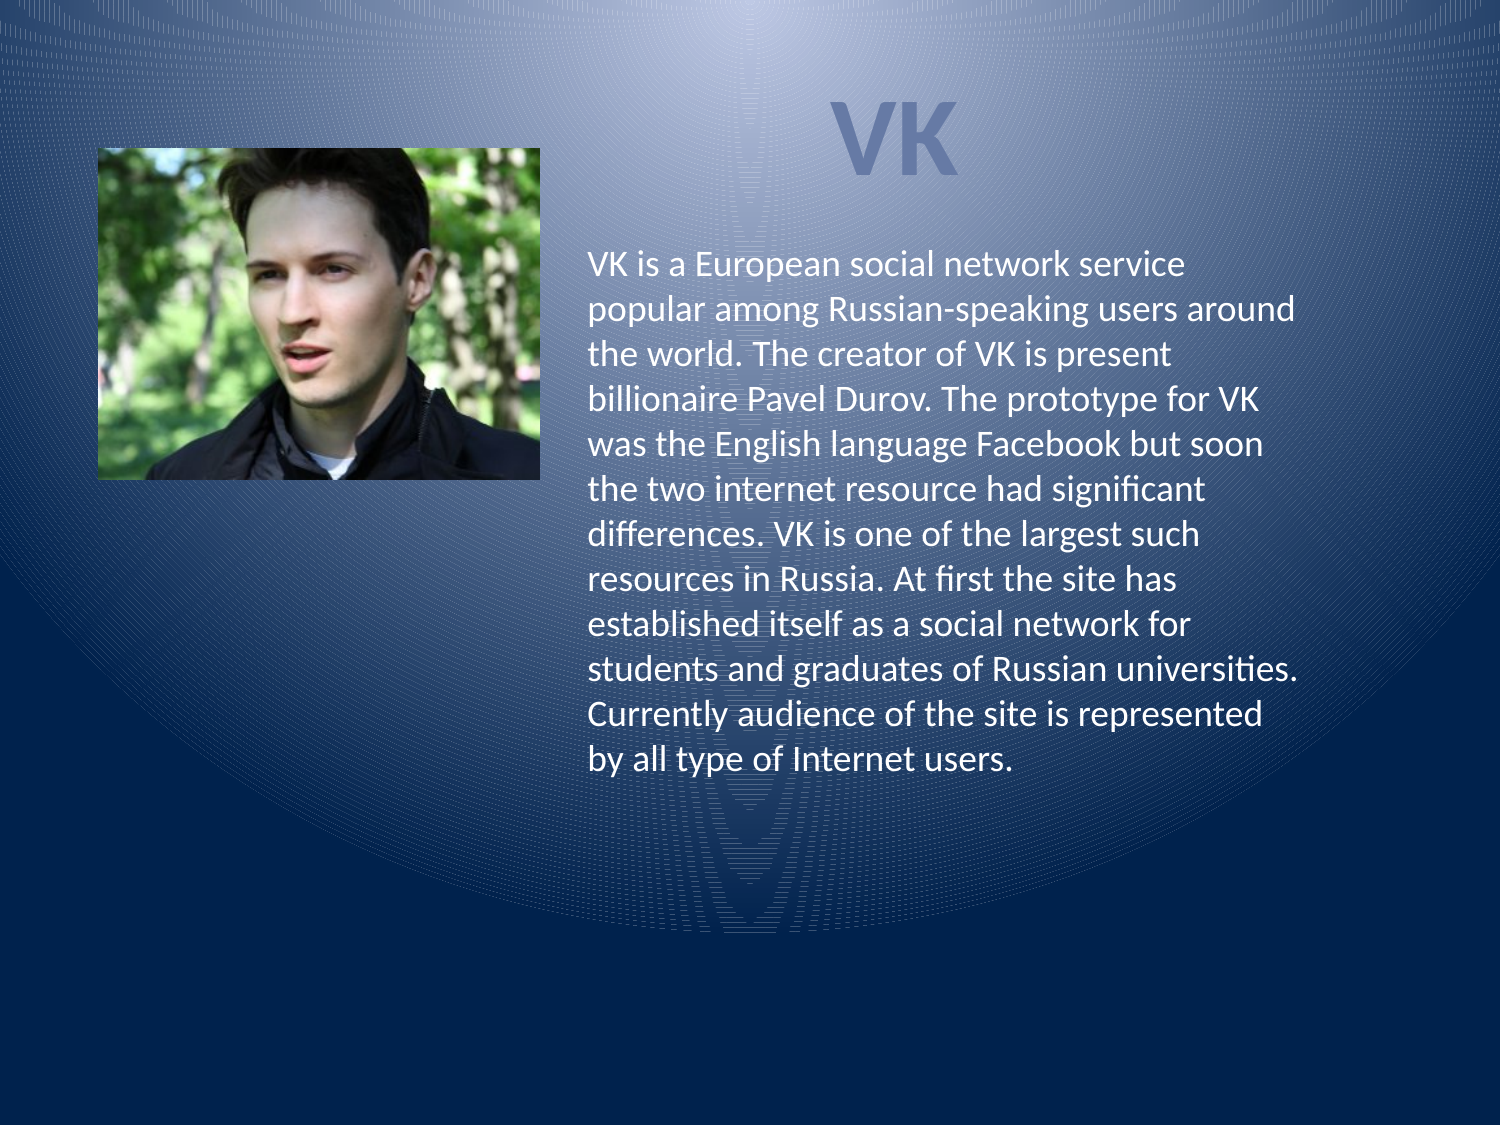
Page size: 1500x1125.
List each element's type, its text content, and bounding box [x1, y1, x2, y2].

text_box VK is a European social network service popular among Russian-speaking users around the world. The creator of VK is present billionaire Pavel Durov. The prototype for VK was the English language Facebook but soon the two internet resource had significant differences. VK is one of the largest such resources in Russia. At first the site has established itself as a social network for students and graduates of Russian universities. Currently audience of the site is represented by all type of Internet users. [572, 231, 1323, 787]
picture [98, 148, 540, 480]
text_box VK [815, 55, 974, 206]
